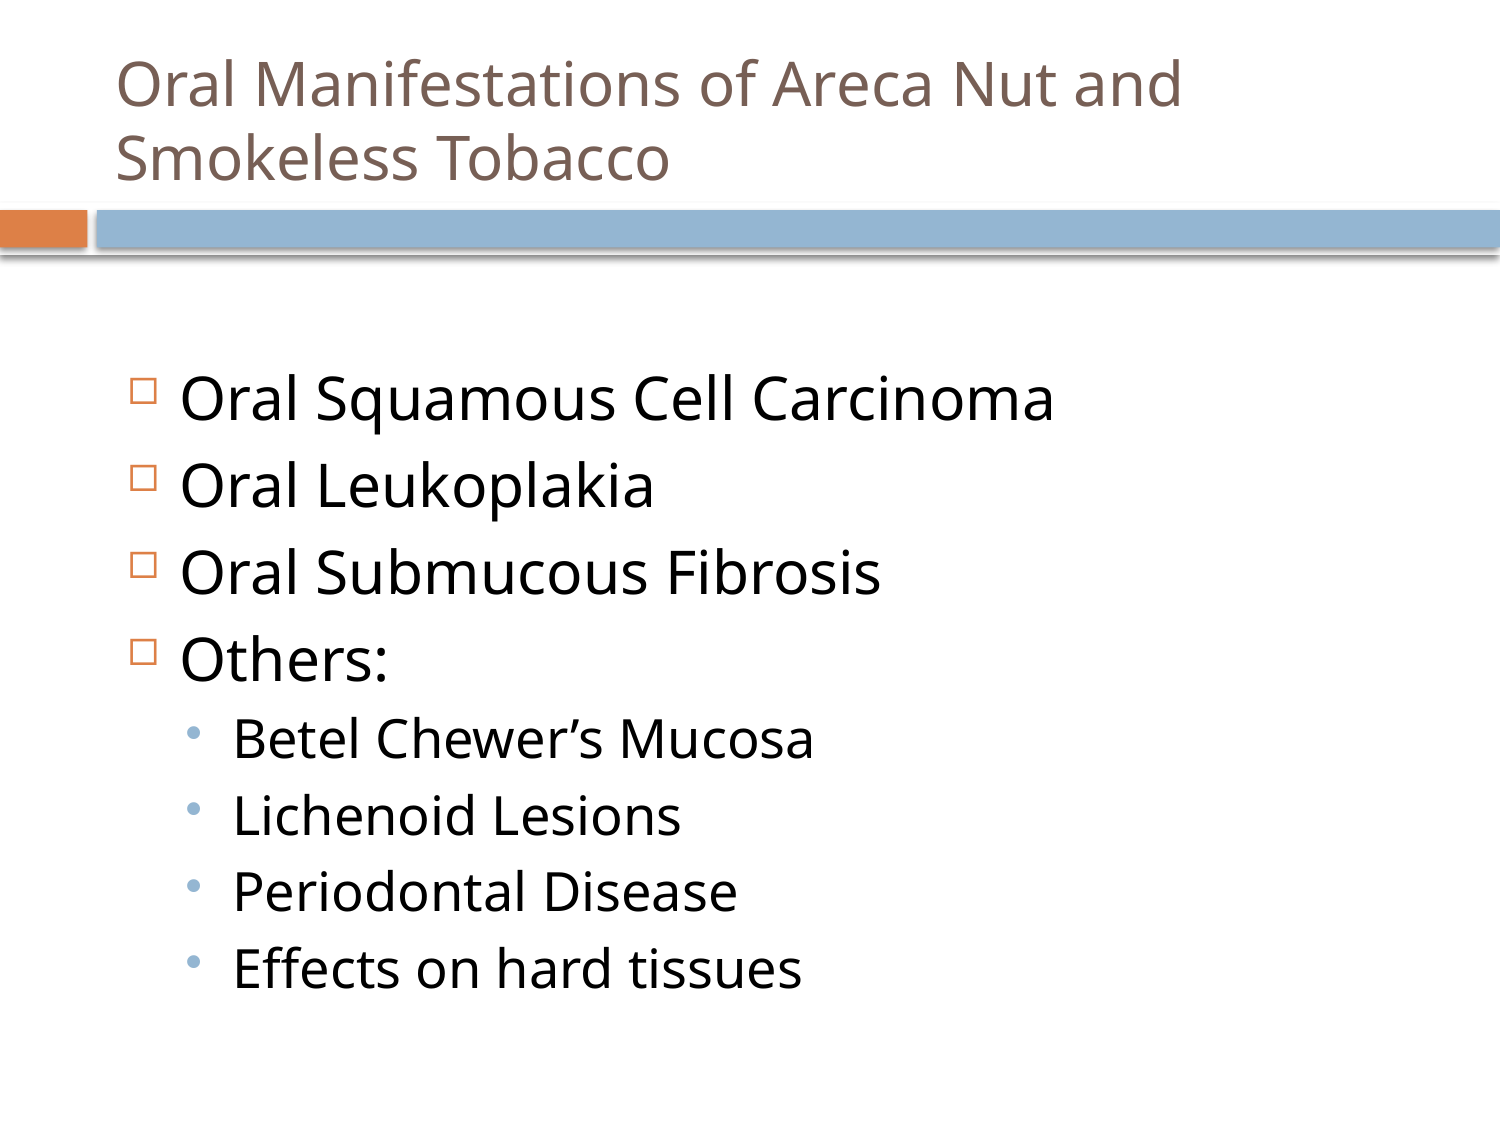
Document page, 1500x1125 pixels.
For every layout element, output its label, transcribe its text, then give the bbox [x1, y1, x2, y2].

list Oral Squamous Cell Carcinoma Oral Leukoplakia Oral Submucous Fibrosis Others: Betel Chewer’s Mucosa Lichenoid Lesions Periodontal Disease Effects on hard tissues [112, 352, 1388, 1075]
title Oral Manifestations of Areca Nut and Smokeless Tobacco [100, 37, 1438, 200]
